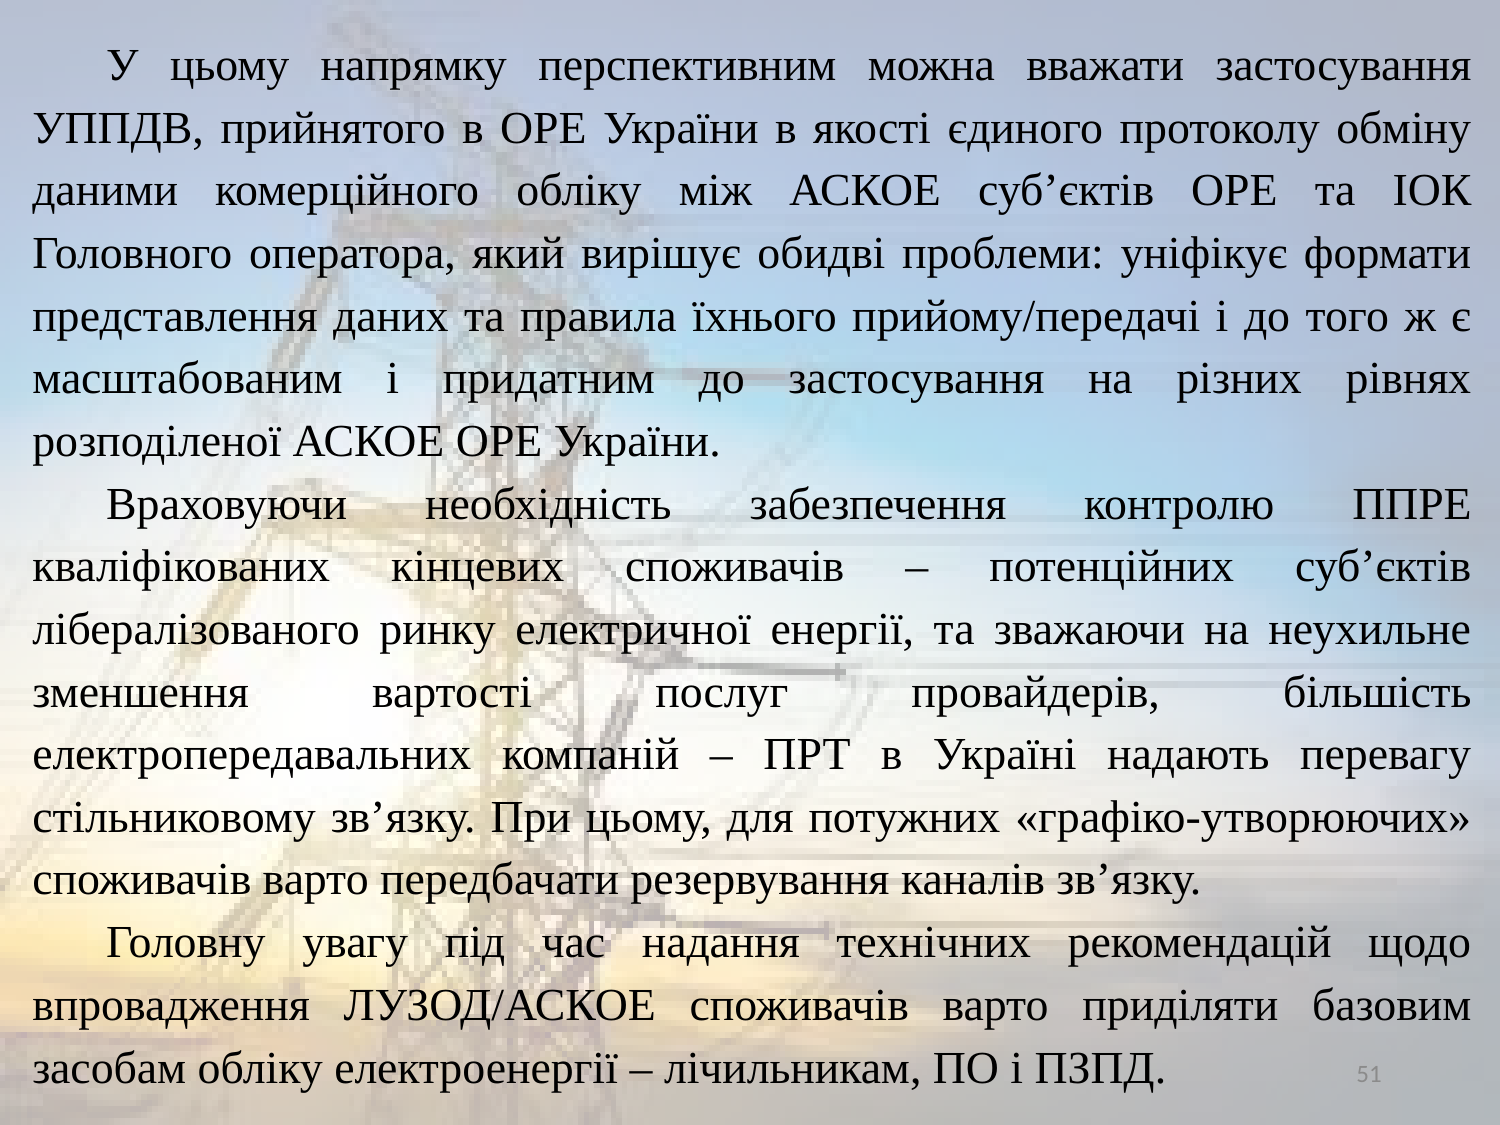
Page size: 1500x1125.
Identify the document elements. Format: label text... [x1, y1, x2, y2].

text_box У цьому напрямку перспективним можна вважати застосування УППДВ, прийнятого в ОРЕ України в якості єдиного протоколу обміну даними комерційного обліку між АСКОЕ суб’єктів ОРЕ та ІОК Головного оператора, який вирішує обидві проблеми: уніфікує формати представлення даних та правила їхнього прийому/передачі і до того ж є масштабованим і придатним до застосування на різних рівнях розподіленої АСКОЕ ОРЕ України. Враховуючи необхідність забезпечення контролю ППРЕ кваліфікованих кінцевих споживачів – потенційних суб’єктів лібералізованого ринку електричної енергії, та зважаючи на неухильне зменшення вартості послуг провайдерів, більшість електропередавальних компаній – ПРТ в Україні надають перевагу стільниковому зв’язку. При цьому, для потужних «графіко-утворюючих» споживачів варто передбачати резервування каналів зв’язку. Головну увагу під час надання технічних рекомендацій щодо впровадження ЛУЗОД/АСКОЕ споживачів варто приділяти базовим засобам обліку електроенергії – лічильникам, ПО і ПЗПД. [17, 19, 1488, 1100]
